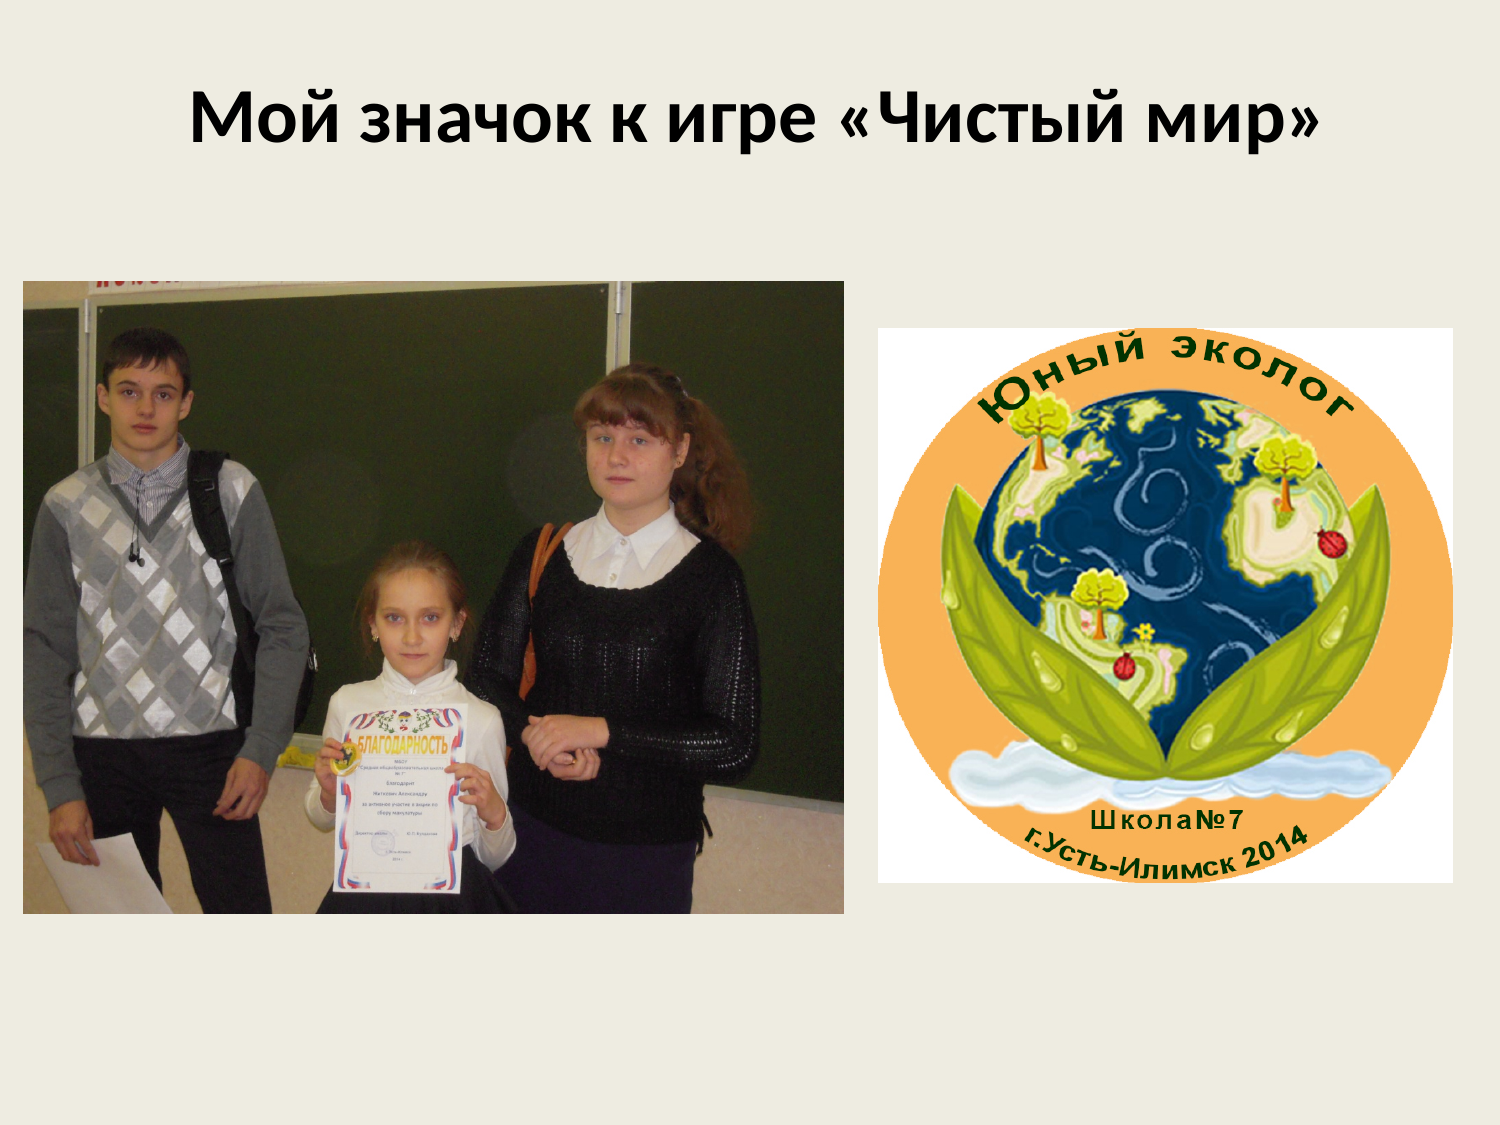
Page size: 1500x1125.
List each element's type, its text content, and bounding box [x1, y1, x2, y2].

picture [23, 280, 844, 915]
title Мой значок к игре «Чистый мир» [74, 23, 1426, 200]
picture [878, 327, 1453, 884]
